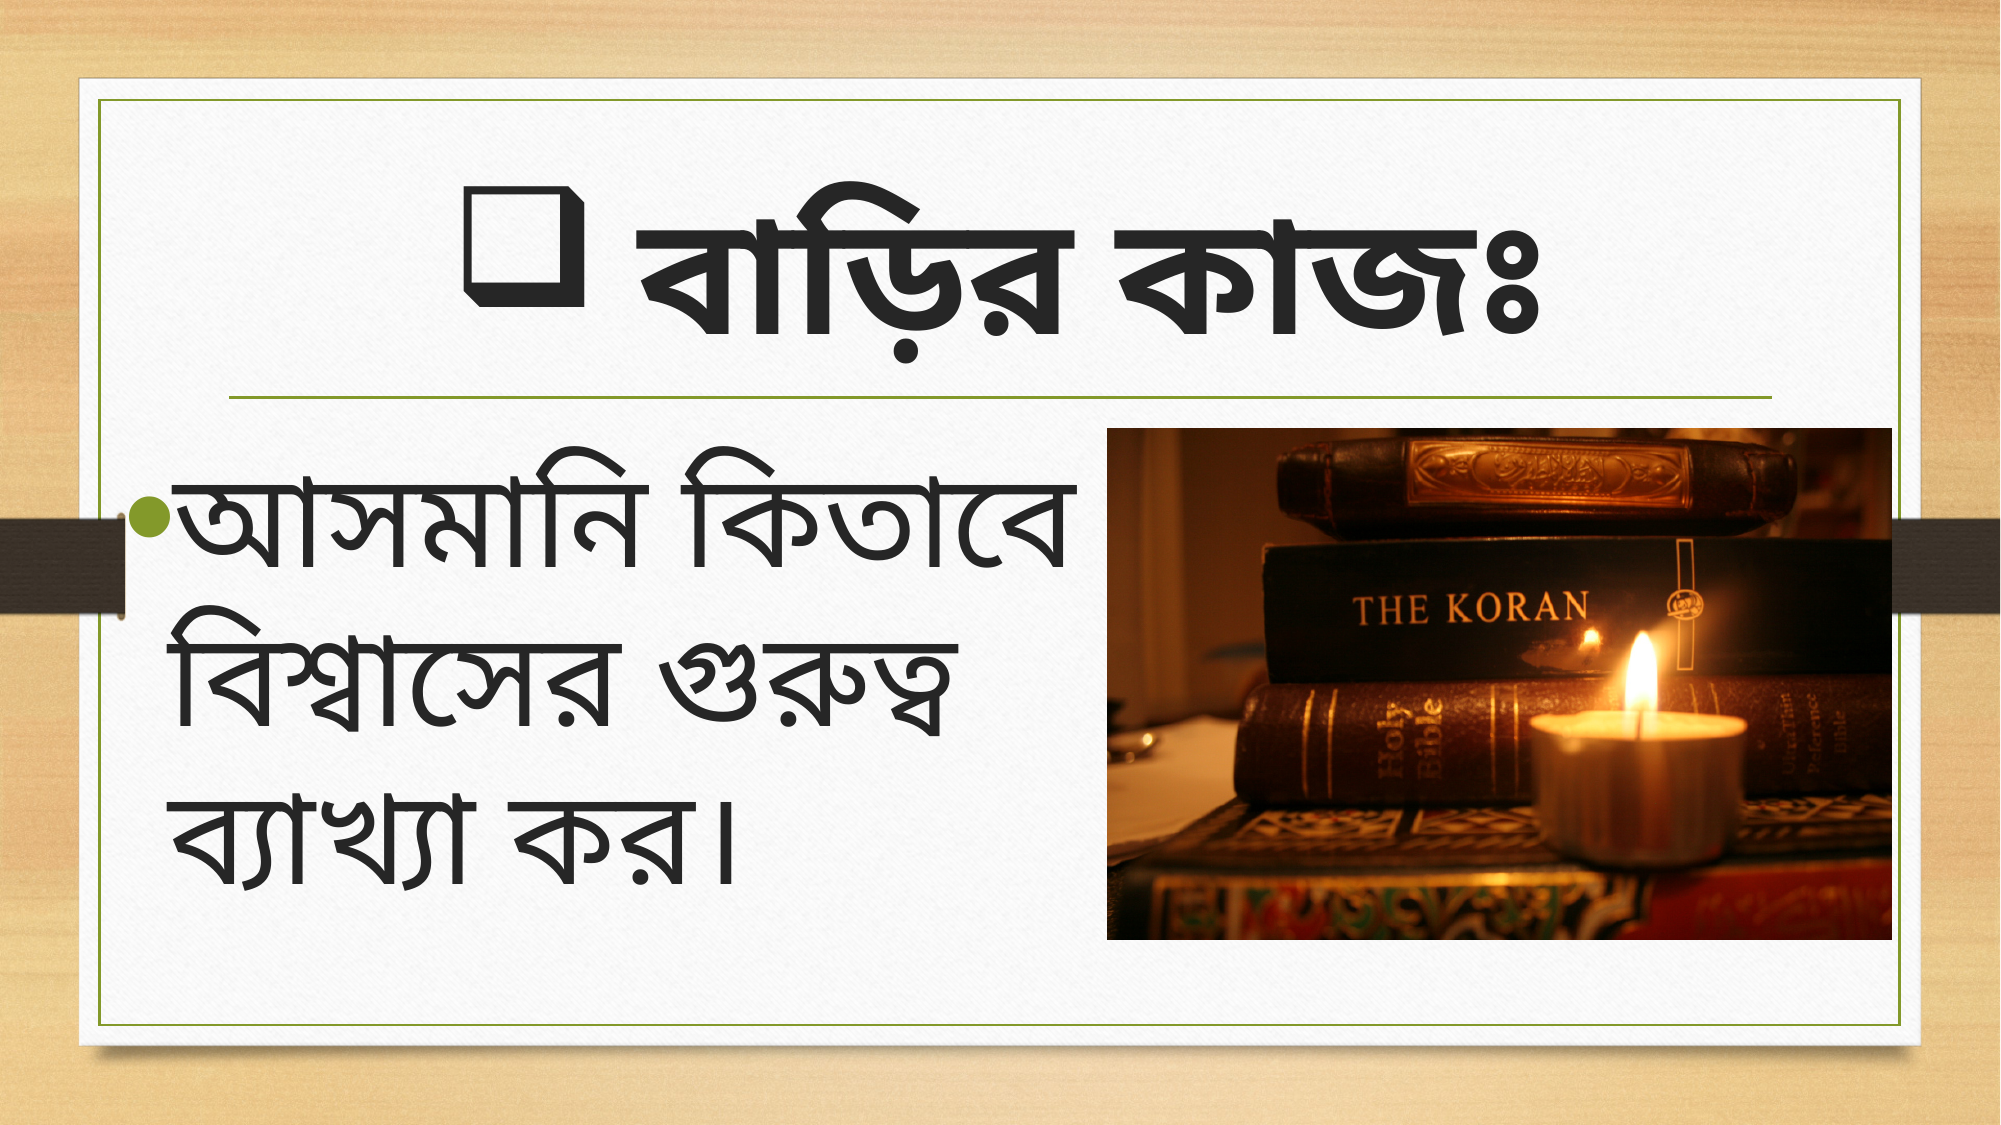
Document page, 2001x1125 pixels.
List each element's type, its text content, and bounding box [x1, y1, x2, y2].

title বাড়ির কাজঃ [212, 161, 1788, 375]
list আসমানি কিতাবে বিশ্বাসের গুরুত্ব ব্যাখ্যা কর। [108, 428, 1118, 964]
picture [0, 0, 2001, 1125]
